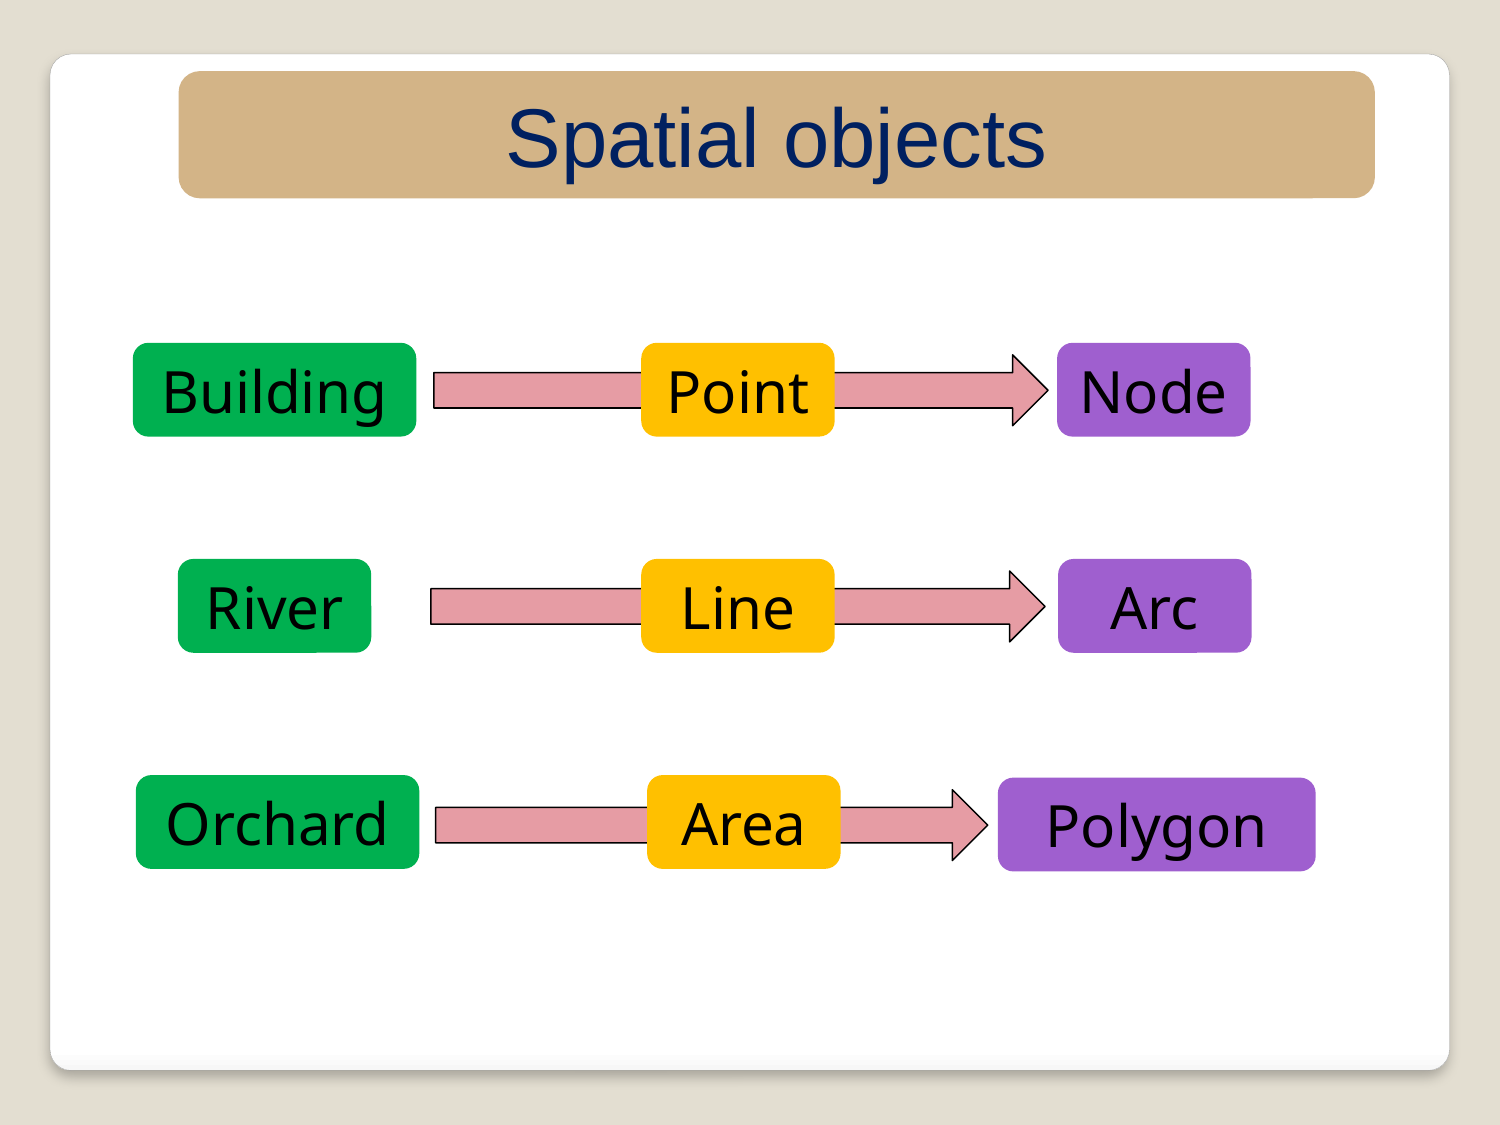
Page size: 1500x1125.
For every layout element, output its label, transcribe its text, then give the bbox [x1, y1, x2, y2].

text_box Spatial objects [178, 71, 1375, 199]
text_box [135, 774, 1317, 873]
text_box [132, 342, 1251, 438]
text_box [177, 558, 1252, 655]
